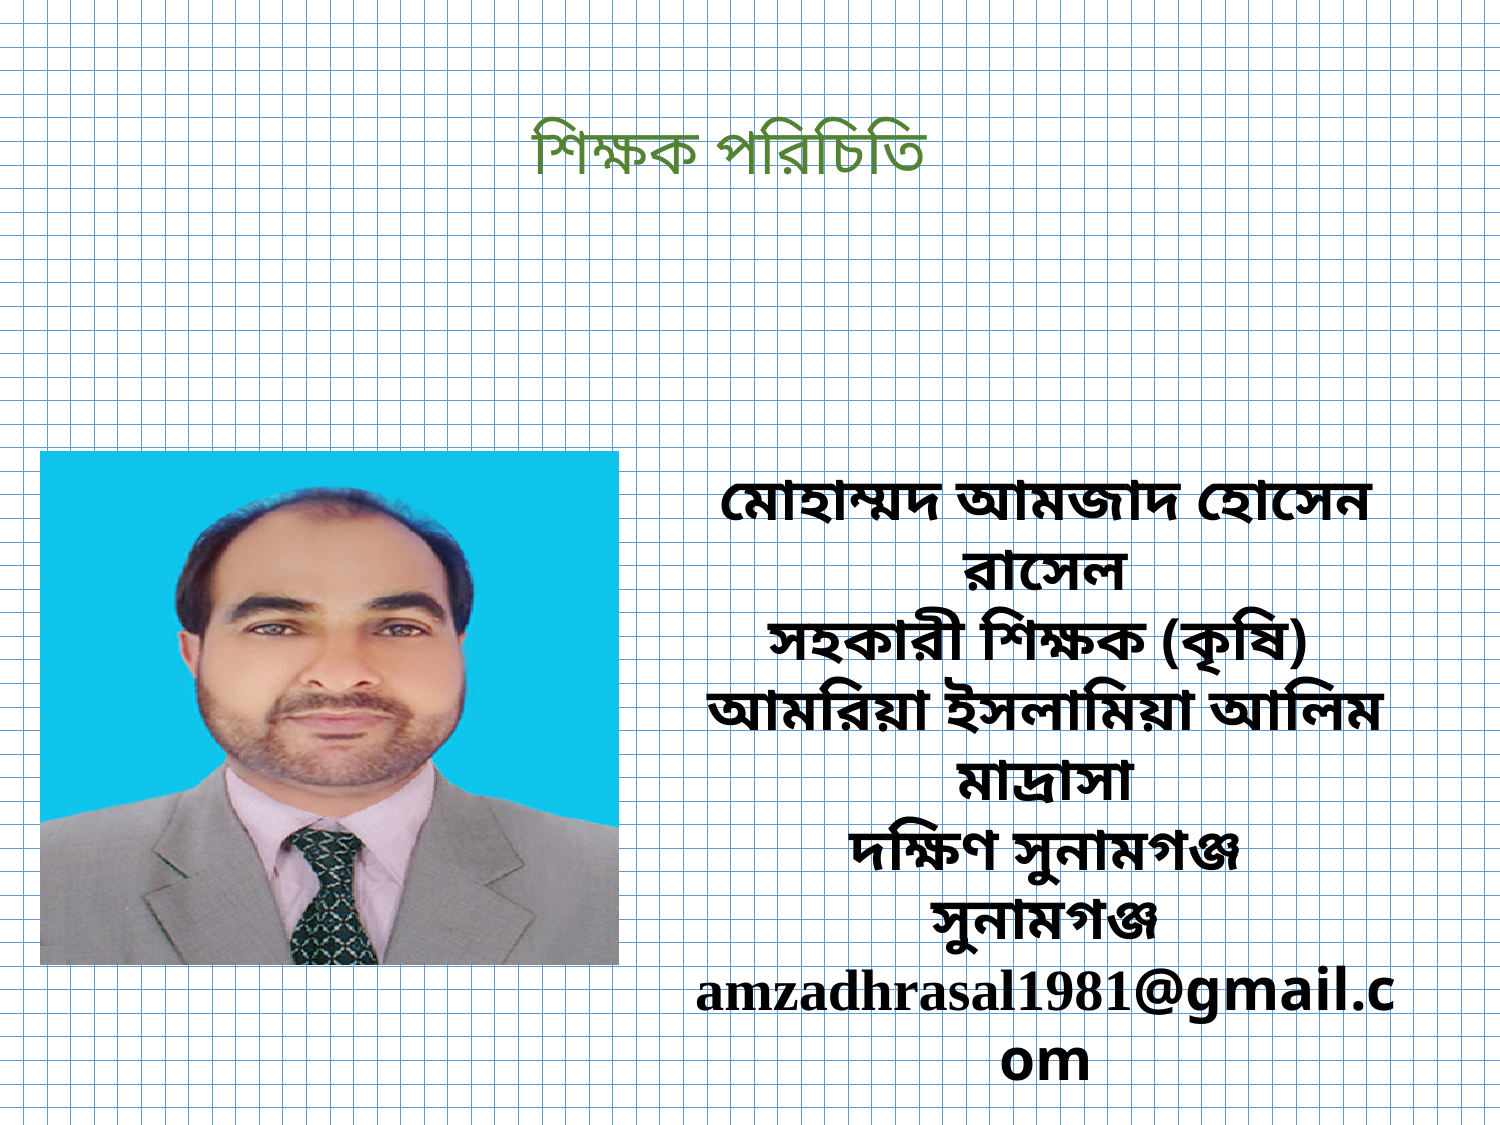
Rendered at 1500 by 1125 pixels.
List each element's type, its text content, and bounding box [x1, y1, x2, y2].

text_box শিক্ষক পরিচিতি [500, 84, 952, 215]
picture [40, 451, 619, 965]
text_box মোহাম্মদ আমজাদ হোসেন রাসেল সহকারী শিক্ষক (কৃষি) আমরিয়া ইসলামিয়া আলিম মাদ্রাসা দক্ষিণ সুনামগঞ্জ সুনামগঞ্জ amzadhrasal1981@gmail.com [665, 454, 1427, 1100]
